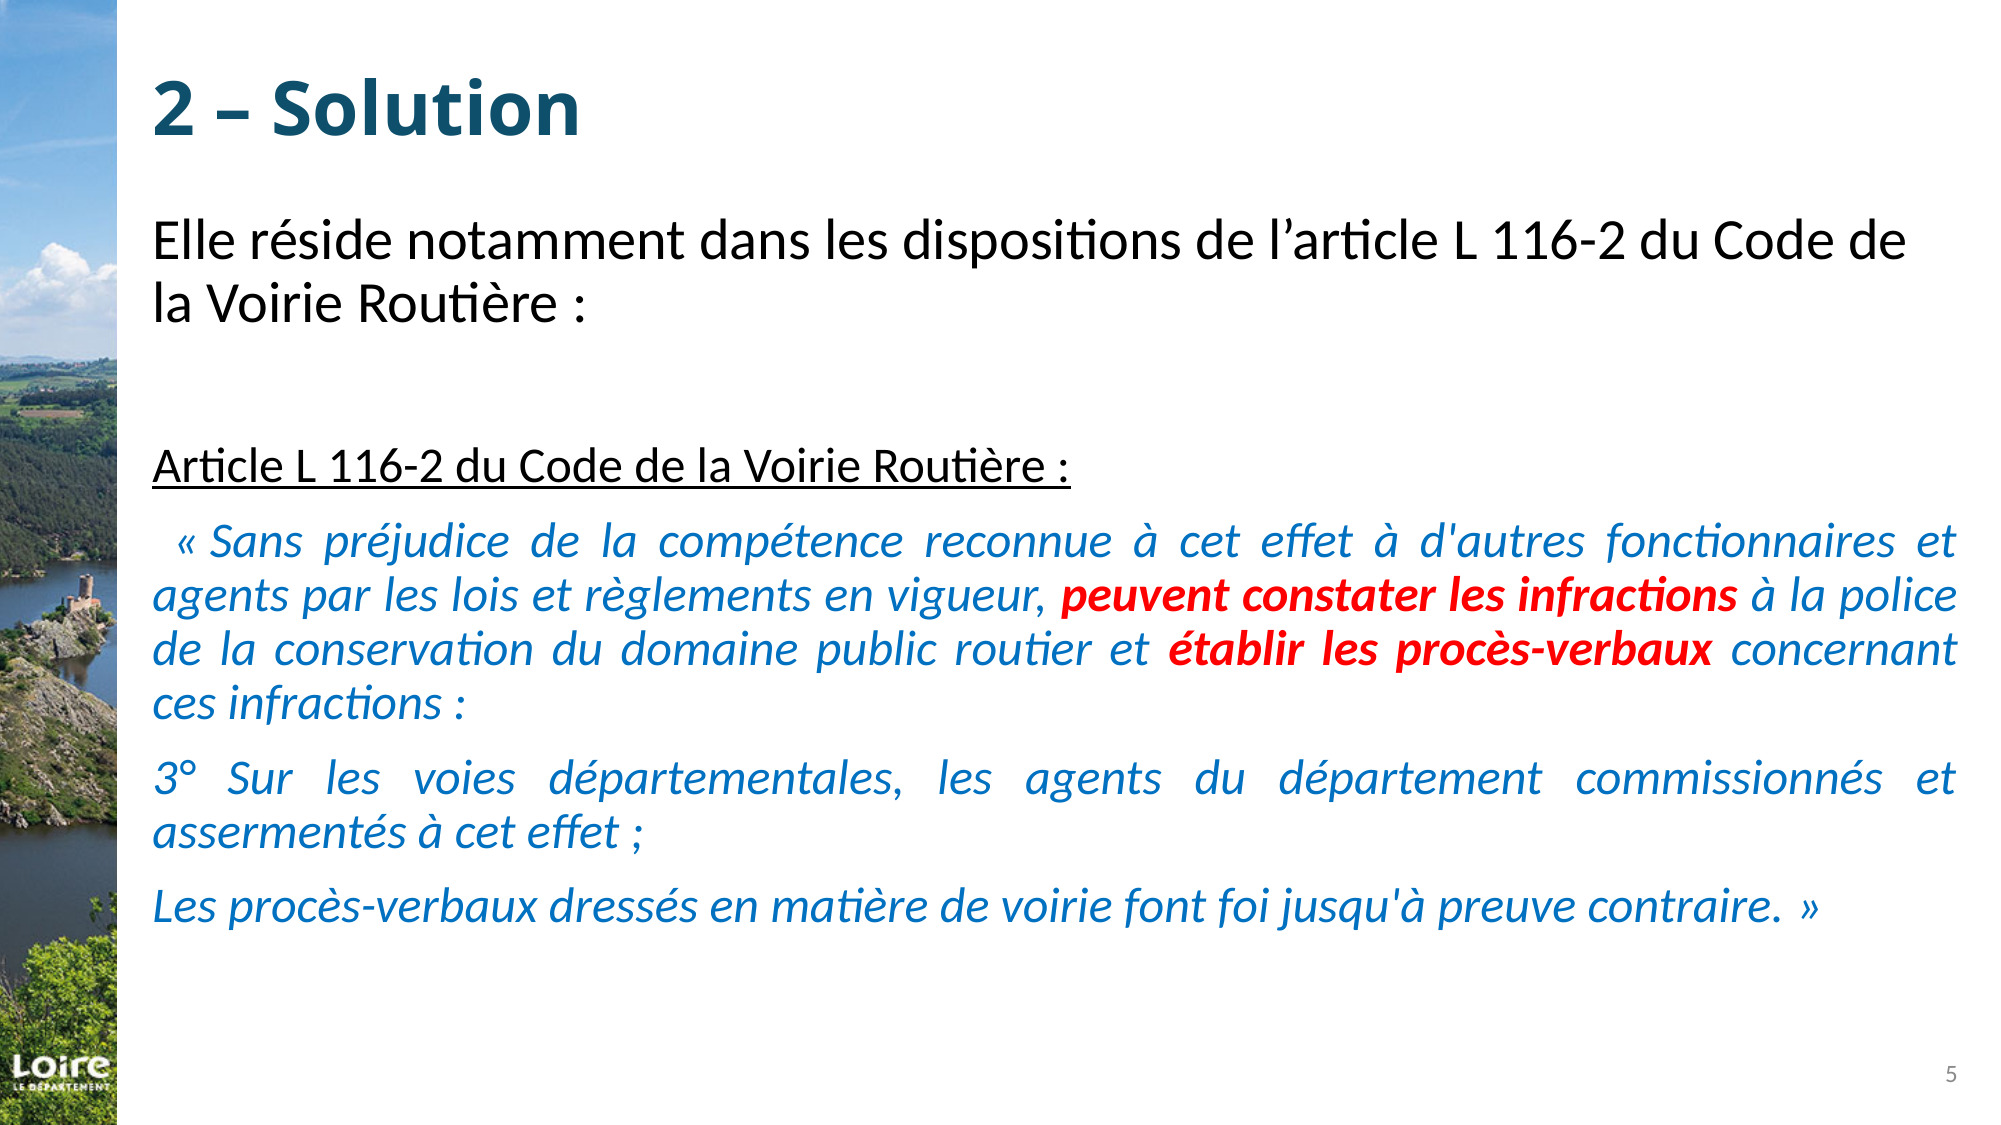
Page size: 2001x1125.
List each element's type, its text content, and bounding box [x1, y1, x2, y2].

list Elle réside notamment dans les dispositions de l’article L 116-2 du Code de la Voirie Routière : Article L 116-2 du Code de la Voirie Routière : « Sans préjudice de la compétence reconnue à cet effet à d'autres fonctionnaires et agents par les lois et règlements en vigueur, peuvent constater les infractions à la police de la conservation du domaine public routier et établir les procès-verbaux concernant ces infractions : 3° Sur les voies départementales, les agents du département commissionnés et assermentés à cet effet ; Les procès-verbaux dressés en matière de voirie font foi jusqu'à preuve contraire. » [137, 201, 1973, 1012]
picture [0, 0, 117, 1125]
title 2 – Solution [137, 59, 1863, 162]
slide_number 5 [1899, 1042, 1973, 1103]
